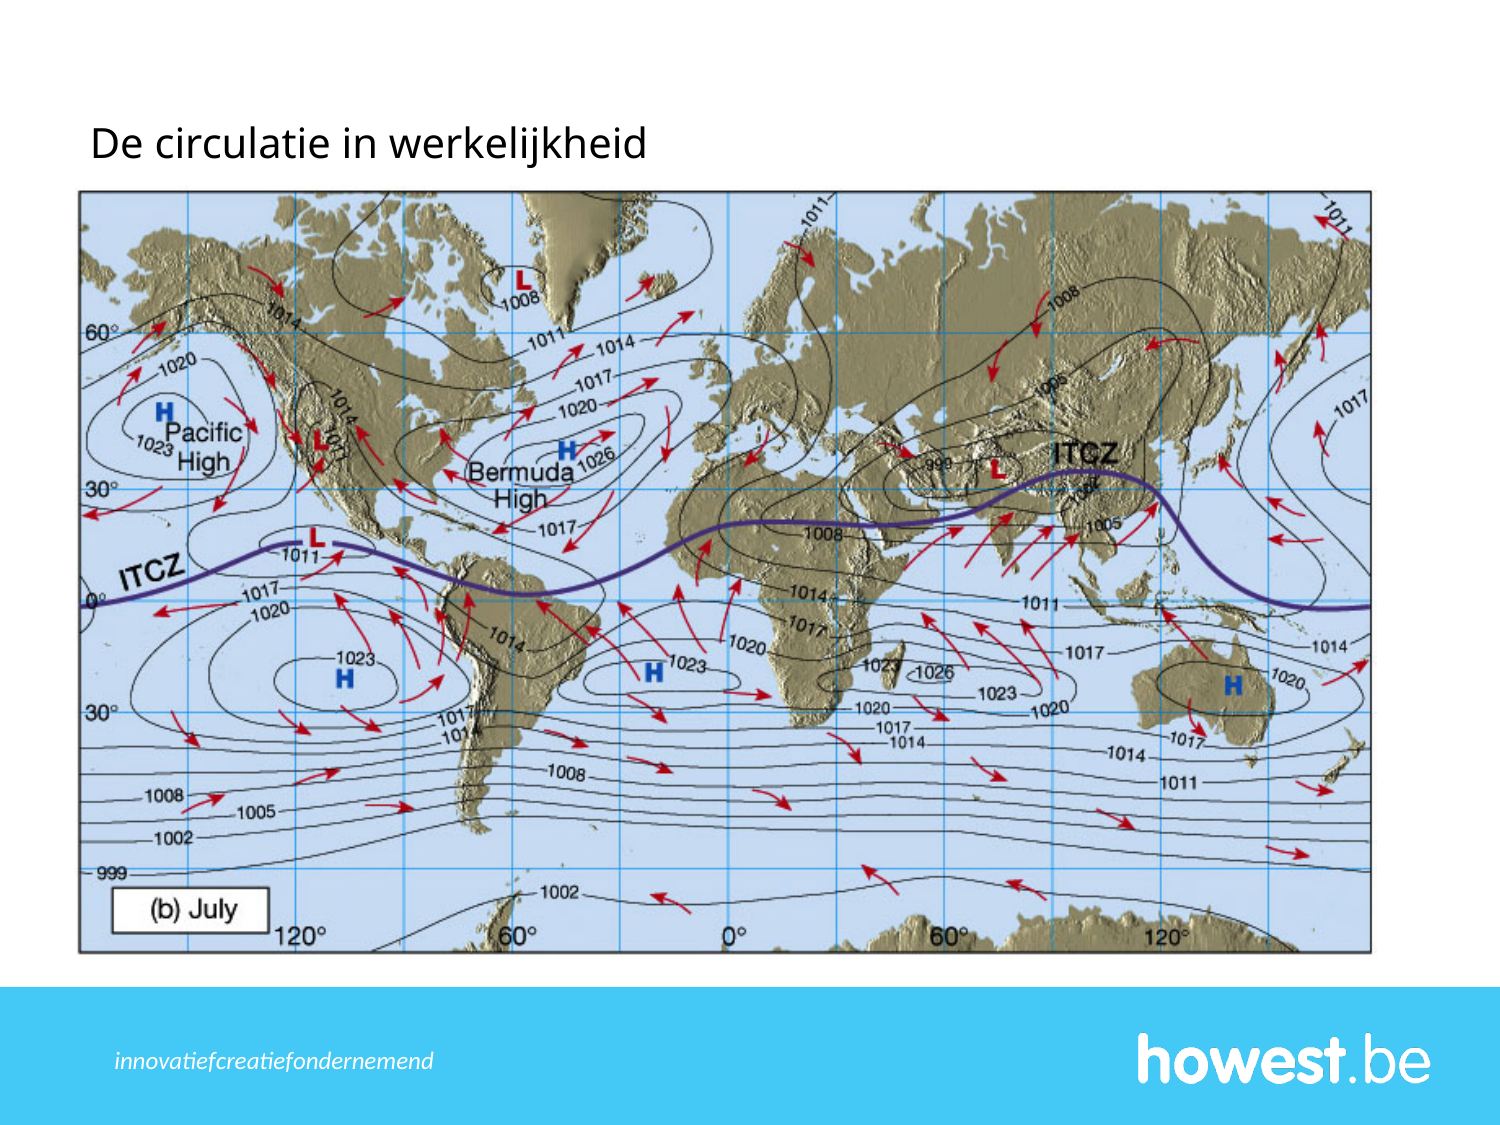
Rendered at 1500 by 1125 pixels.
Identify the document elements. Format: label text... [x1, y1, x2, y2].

picture [1092, 1000, 1470, 1125]
footer innovatief creatief ondernemend [59, 1037, 490, 1083]
text_box De circulatie in werkelijkheid [74, 115, 1425, 304]
picture [74, 186, 1377, 961]
